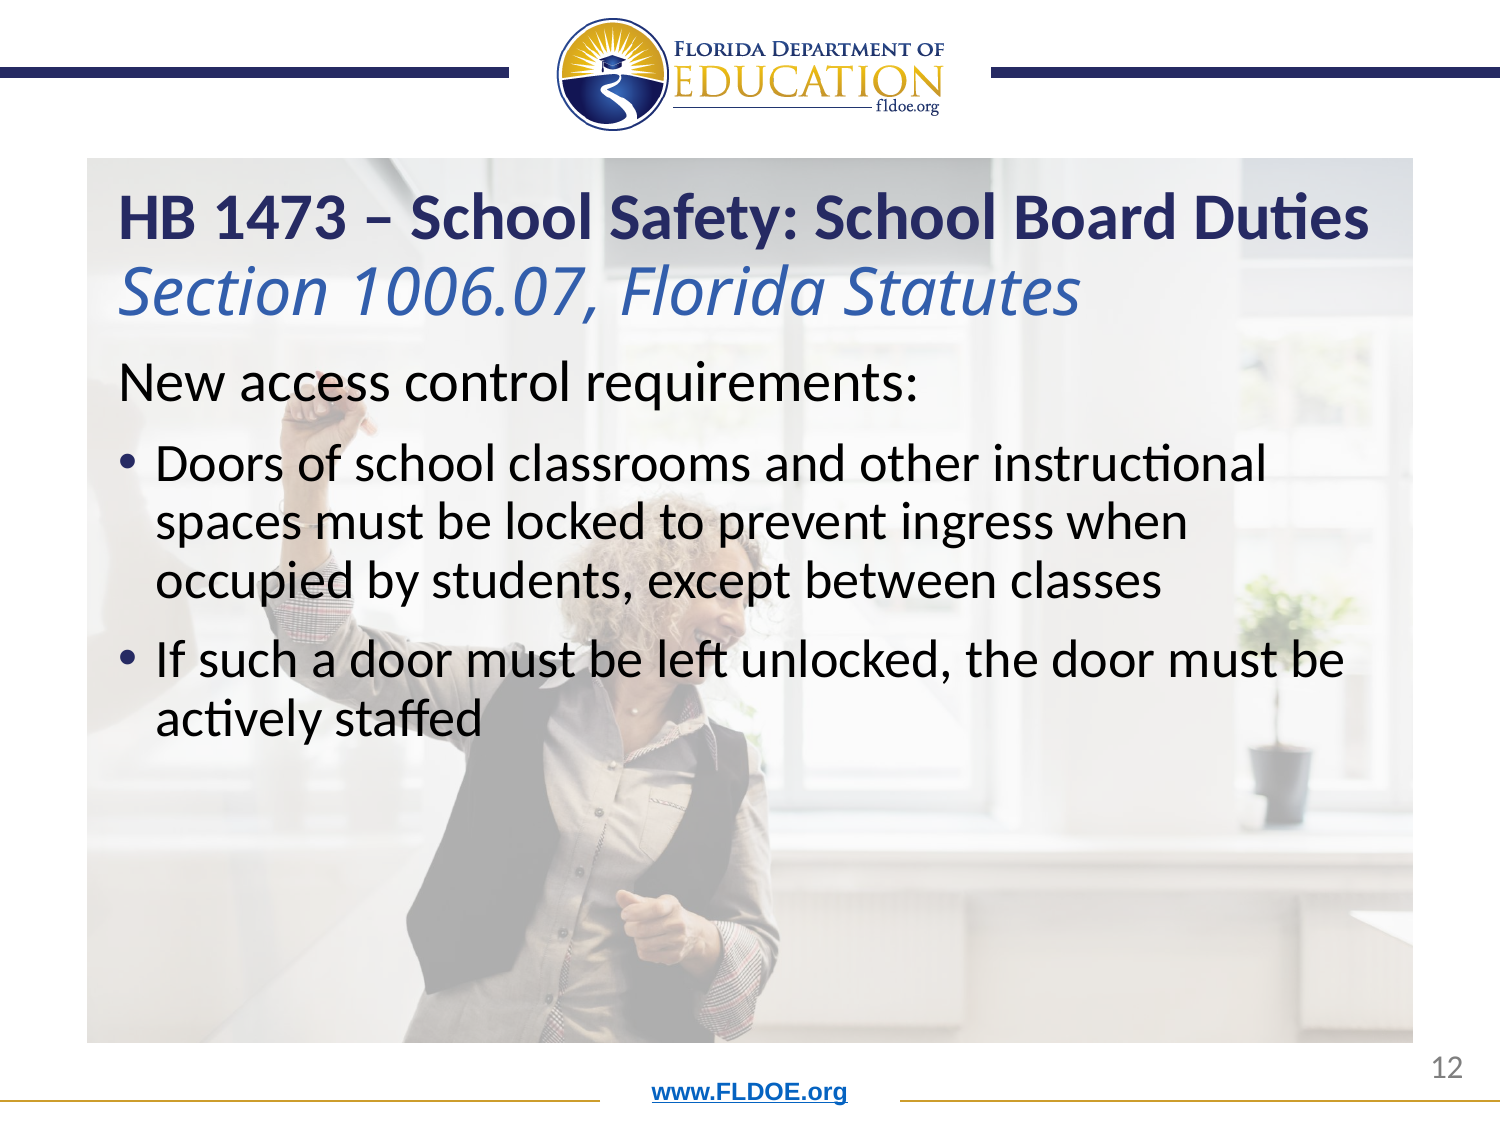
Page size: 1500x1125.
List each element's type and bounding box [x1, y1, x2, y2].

picture [87, 158, 1413, 1043]
picture [538, 3, 962, 145]
